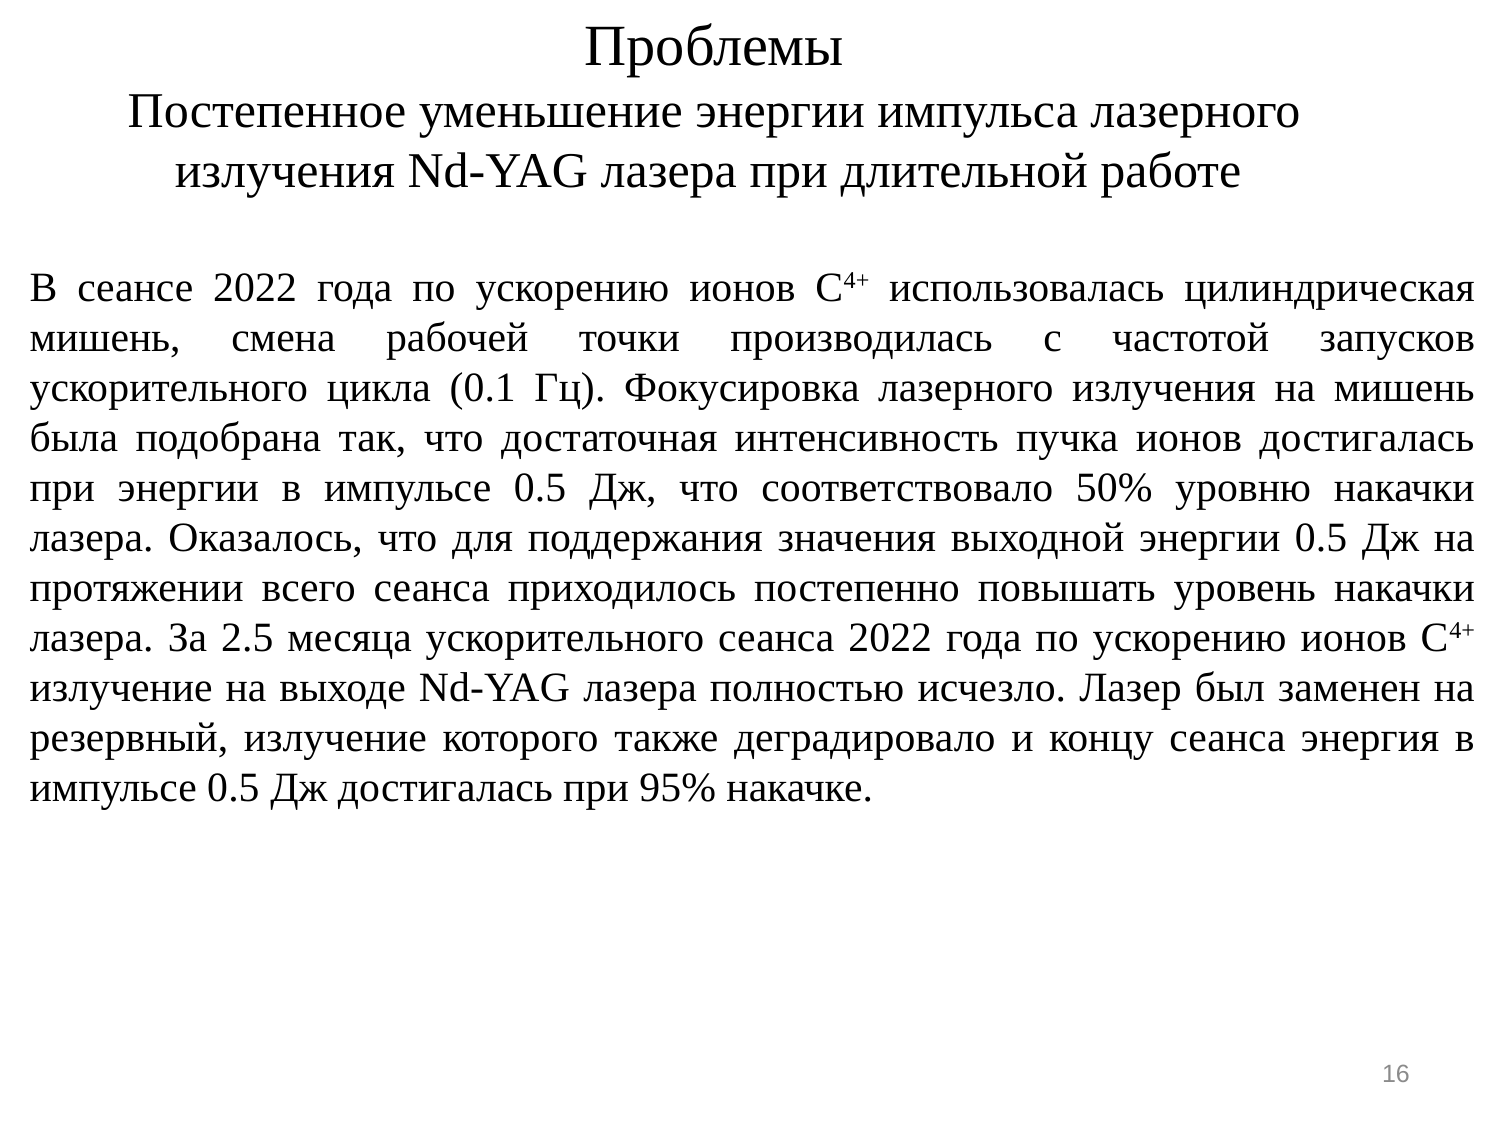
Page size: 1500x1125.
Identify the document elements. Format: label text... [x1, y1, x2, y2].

slide_number 16 [1074, 1042, 1425, 1103]
text_box Проблемы Постепенное уменьшение энергии импульса лазерного излучения Nd-YAG лазера при длительной работе [79, 0, 1350, 205]
text_box В сеансе 2022 года по ускорению ионов С4+ использовалась цилиндрическая мишень, смена рабочей точки производилась с частотой запусков ускорительного цикла (0.1 Гц). Фокусировка лазерного излучения на мишень была подобрана так, что достаточная интенсивность пучка ионов достигалась при энергии в импульсе 0.5 Дж, что соответствовало 50% уровню накачки лазера. Оказалось, что для поддержания значения выходной энергии 0.5 Дж на протяжении всего сеанса приходилось постепенно повышать уровень накачки лазера. За 2.5 месяца ускорительного сеанса 2022 года по ускорению ионов С4+ излучение на выходе Nd-YAG лазера полностью исчезло. Лазер был заменен на резервный, излучение которого также деградировало и концу сеанса энергия в импульсе 0.5 Дж достигалась при 95% накачке. [14, 251, 1490, 867]
